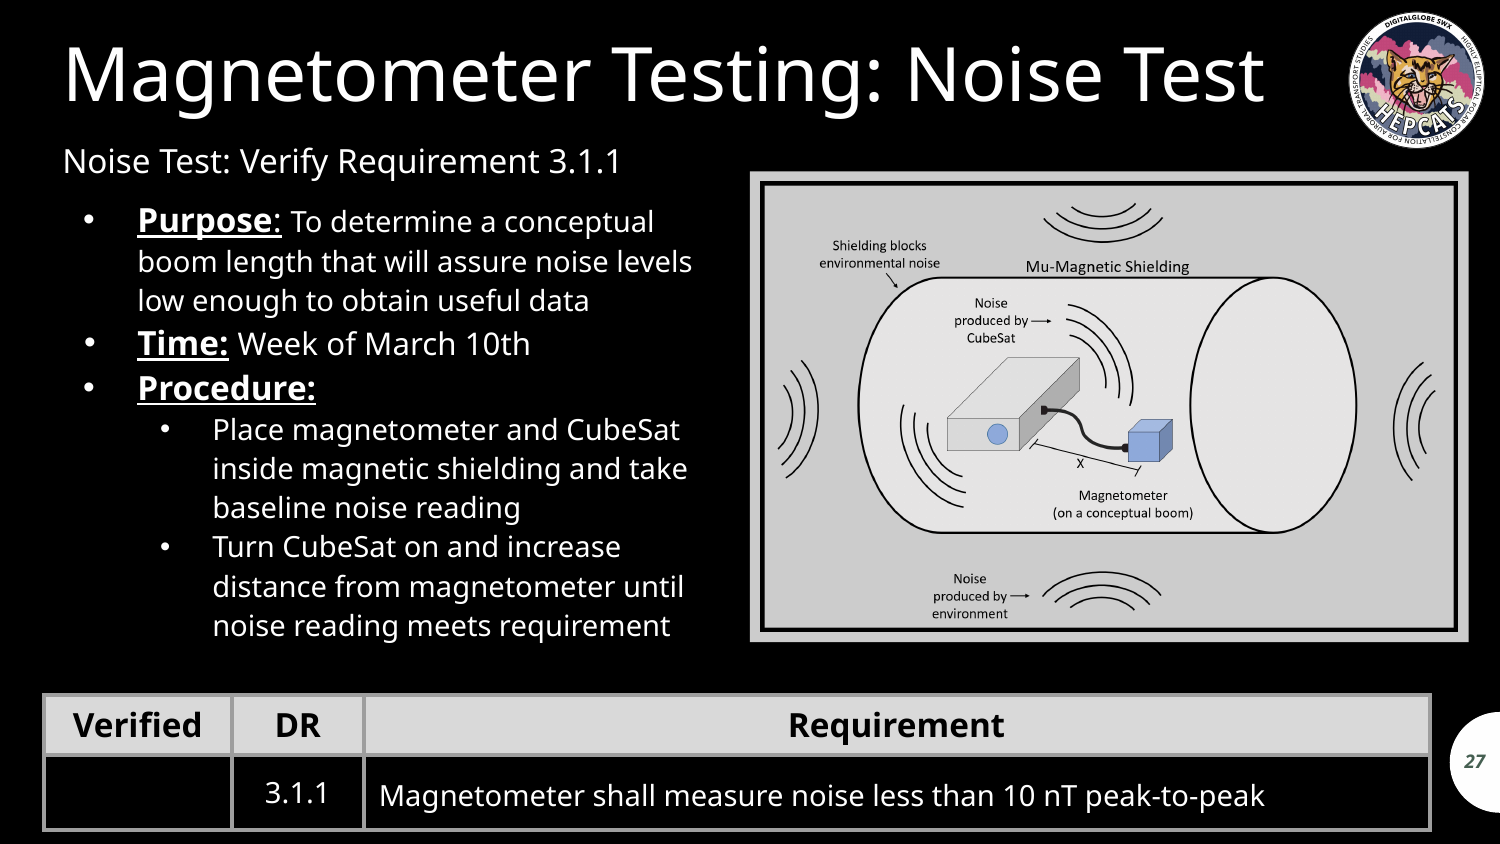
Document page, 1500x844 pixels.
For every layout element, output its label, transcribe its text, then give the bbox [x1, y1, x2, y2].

picture [1313, 6, 1493, 153]
list Noise Test: Verify Requirement 3.1.1 Purpose: To determine a conceptual boom length that will assure noise levels low enough to obtain useful data Time: Week of March 10th Procedure: Place magnetometer and CubeSat inside magnetic shielding and take baseline noise reading Turn CubeSat on and increase distance from magnetometer until noise reading meets requirement [51, 129, 748, 691]
text_box [749, 171, 1469, 643]
slide_number 27 [1432, 739, 1500, 785]
table_header Verified [46, 697, 230, 753]
table_header Requirement [366, 697, 1428, 753]
table_cell [46, 757, 230, 828]
table_cell Magnetometer shall measure noise less than 10 nT peak-to-peak [366, 757, 1428, 828]
picture [760, 181, 1458, 633]
table_header DR [234, 697, 362, 753]
title Magnetometer Testing: Noise Test [51, 30, 1449, 125]
table_cell 3.1.1 [234, 757, 362, 828]
